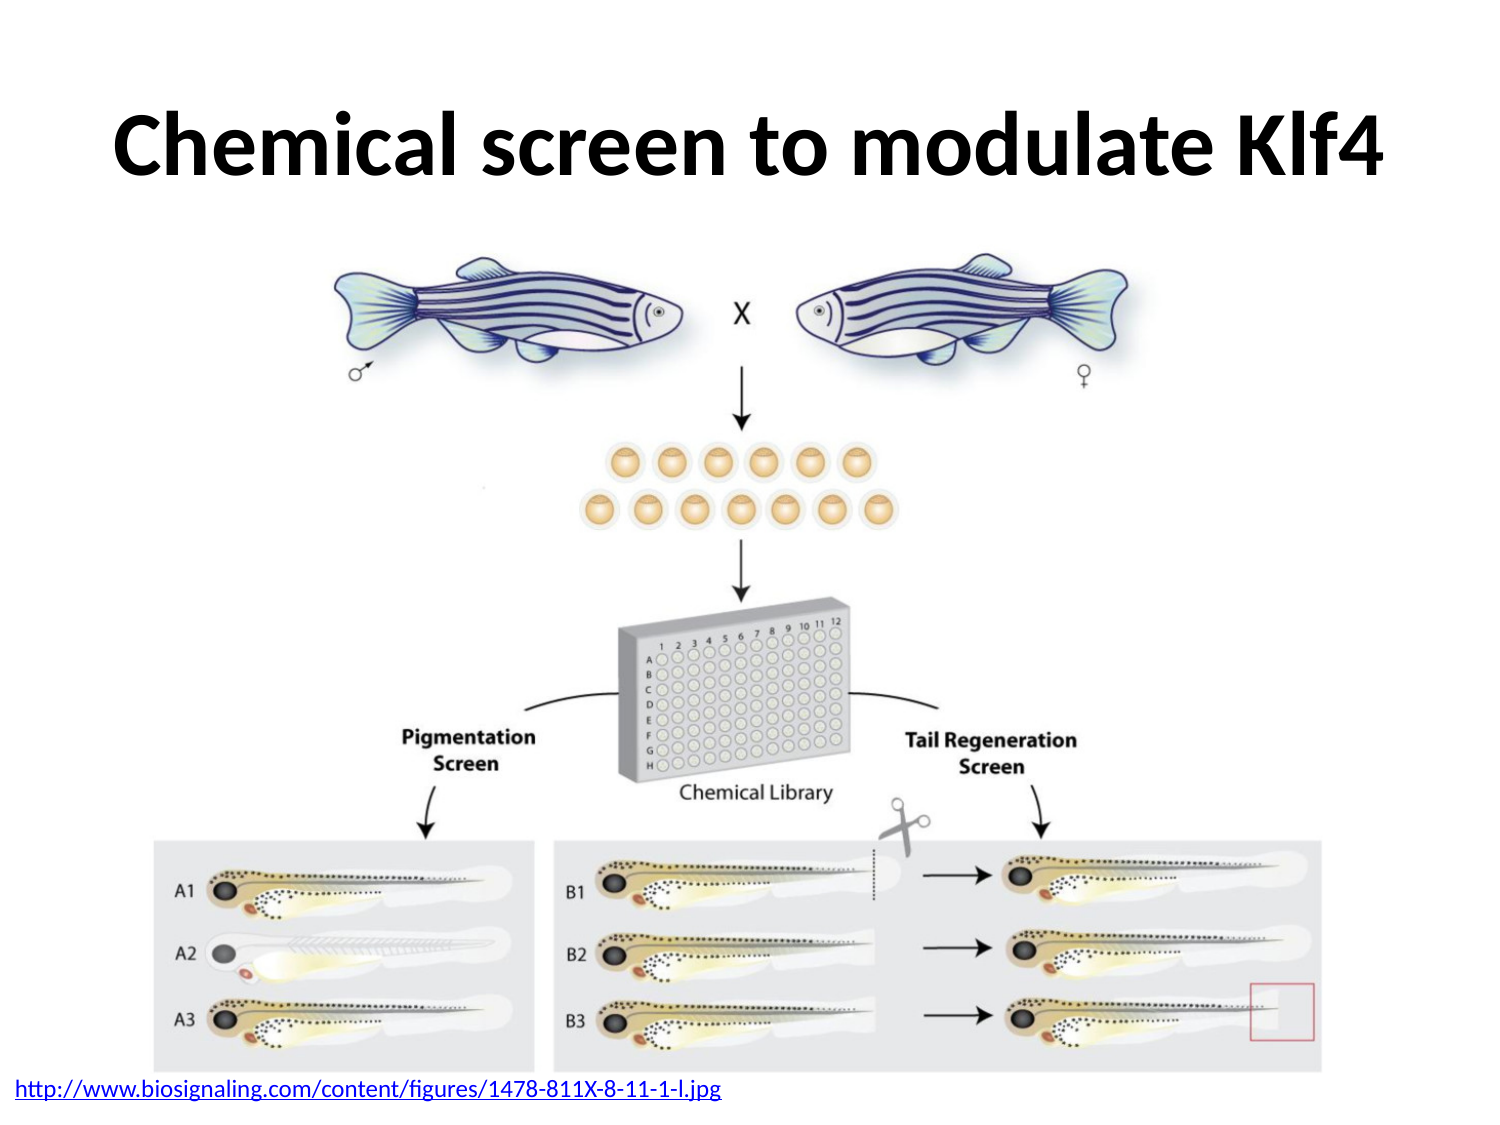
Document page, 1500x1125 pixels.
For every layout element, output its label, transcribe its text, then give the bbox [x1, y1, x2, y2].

text_box http://www.biosignaling.com/content/figures/1478-811X-8-11-1-l.jpg [0, 1064, 750, 1110]
picture [124, 212, 1355, 1088]
title Chemical screen to modulate Klf4 [75, 45, 1425, 233]
